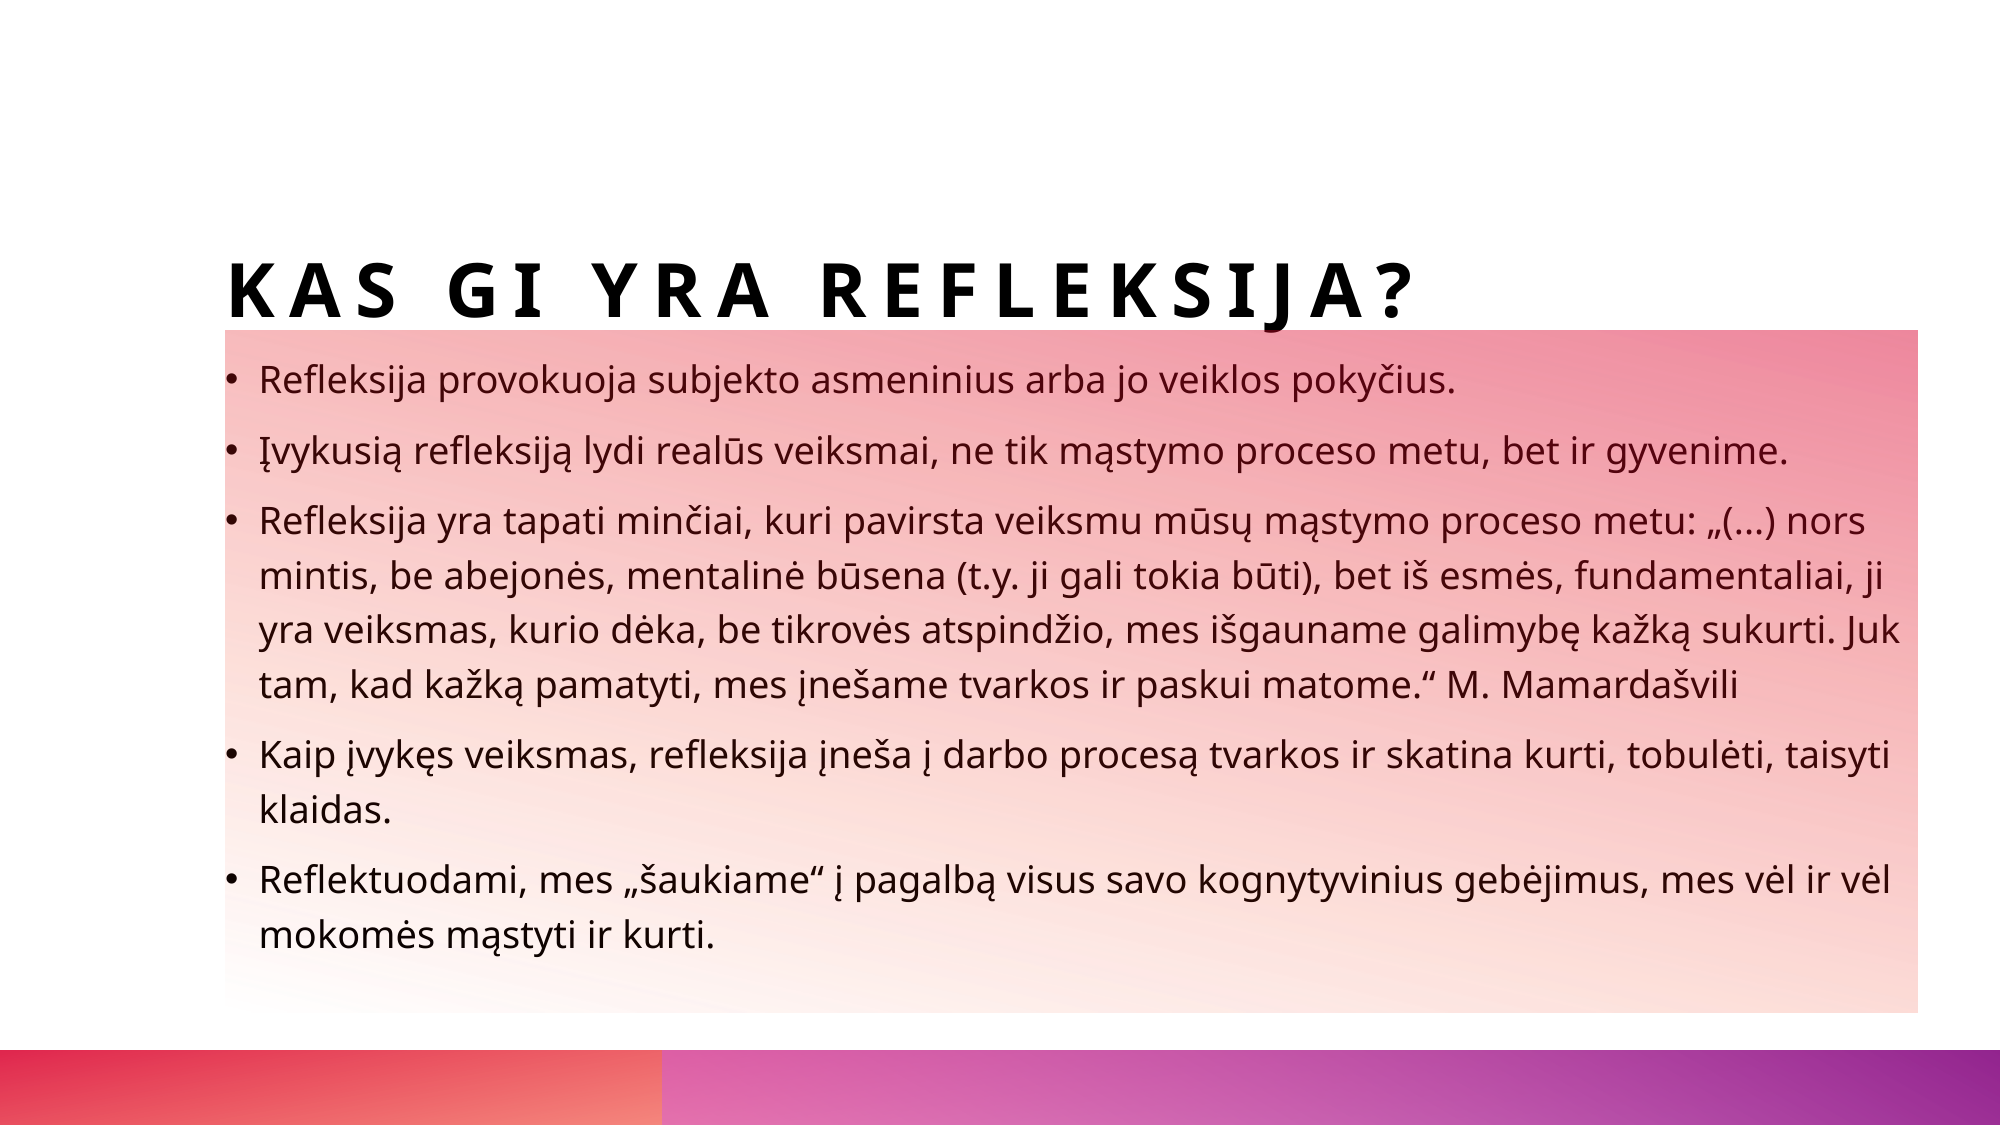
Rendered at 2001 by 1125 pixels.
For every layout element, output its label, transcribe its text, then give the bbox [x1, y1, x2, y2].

picture [224, 330, 1918, 1013]
title Kas gi yra refleksija? [225, 130, 1905, 330]
